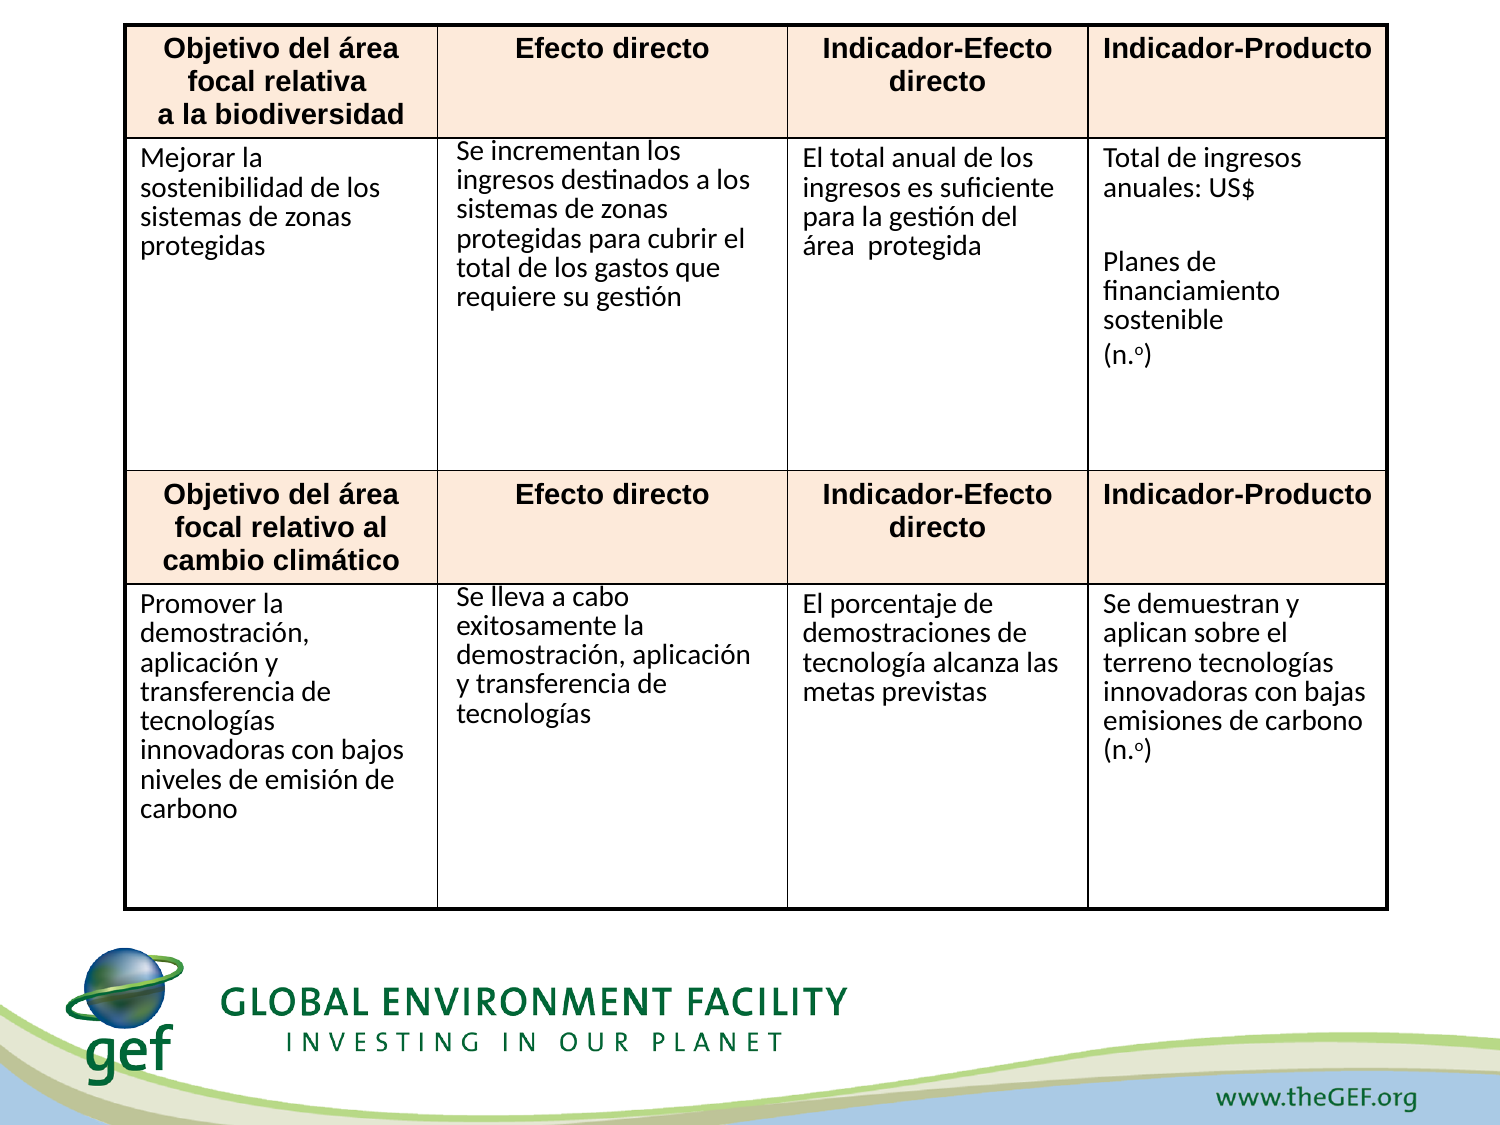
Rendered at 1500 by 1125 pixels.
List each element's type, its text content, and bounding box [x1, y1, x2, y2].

table_cell Total de ingresos anuales: US$ Planes de financiamiento sostenible (n.o) [1089, 139, 1385, 470]
table_cell Se demuestran y aplican sobre el terreno tecnologías innovadoras con bajas emisiones de carbono (n.o) [1089, 585, 1385, 907]
table_cell Promover la demostración, aplicación y transferencia de tecnologías innovadoras con bajos niveles de emisión de carbono [127, 585, 437, 907]
table_cell Indicador-Efecto directo [788, 471, 1087, 583]
table_cell Se incrementan los ingresos destinados a los sistemas de zonas protegidas para cubrir el total de los gastos que requiere su gestión [438, 139, 787, 470]
table_header Objetivo del área focal relativa a la biodiversidad [127, 27, 437, 137]
table_cell Indicador-Producto [1089, 471, 1385, 583]
table_cell Efecto directo [438, 471, 787, 583]
table_cell El porcentaje de demostraciones de tecnología alcanza las metas previstas [788, 585, 1087, 907]
table_cell Se lleva a cabo exitosamente la demostración, aplicación y transferencia de tecnologías [438, 585, 787, 907]
table_header Efecto directo [438, 27, 787, 137]
table_cell El total anual de los ingresos es suficiente para la gestión del área protegida [788, 139, 1087, 470]
table_cell Mejorar la sostenibilidad de los sistemas de zonas protegidas [127, 139, 437, 470]
table_cell Objetivo del área focal relativo al cambio climático [127, 471, 437, 583]
table_header Indicador-Producto [1089, 27, 1385, 137]
picture [0, 920, 1500, 1125]
table_header Indicador-Efecto directo [788, 27, 1087, 137]
